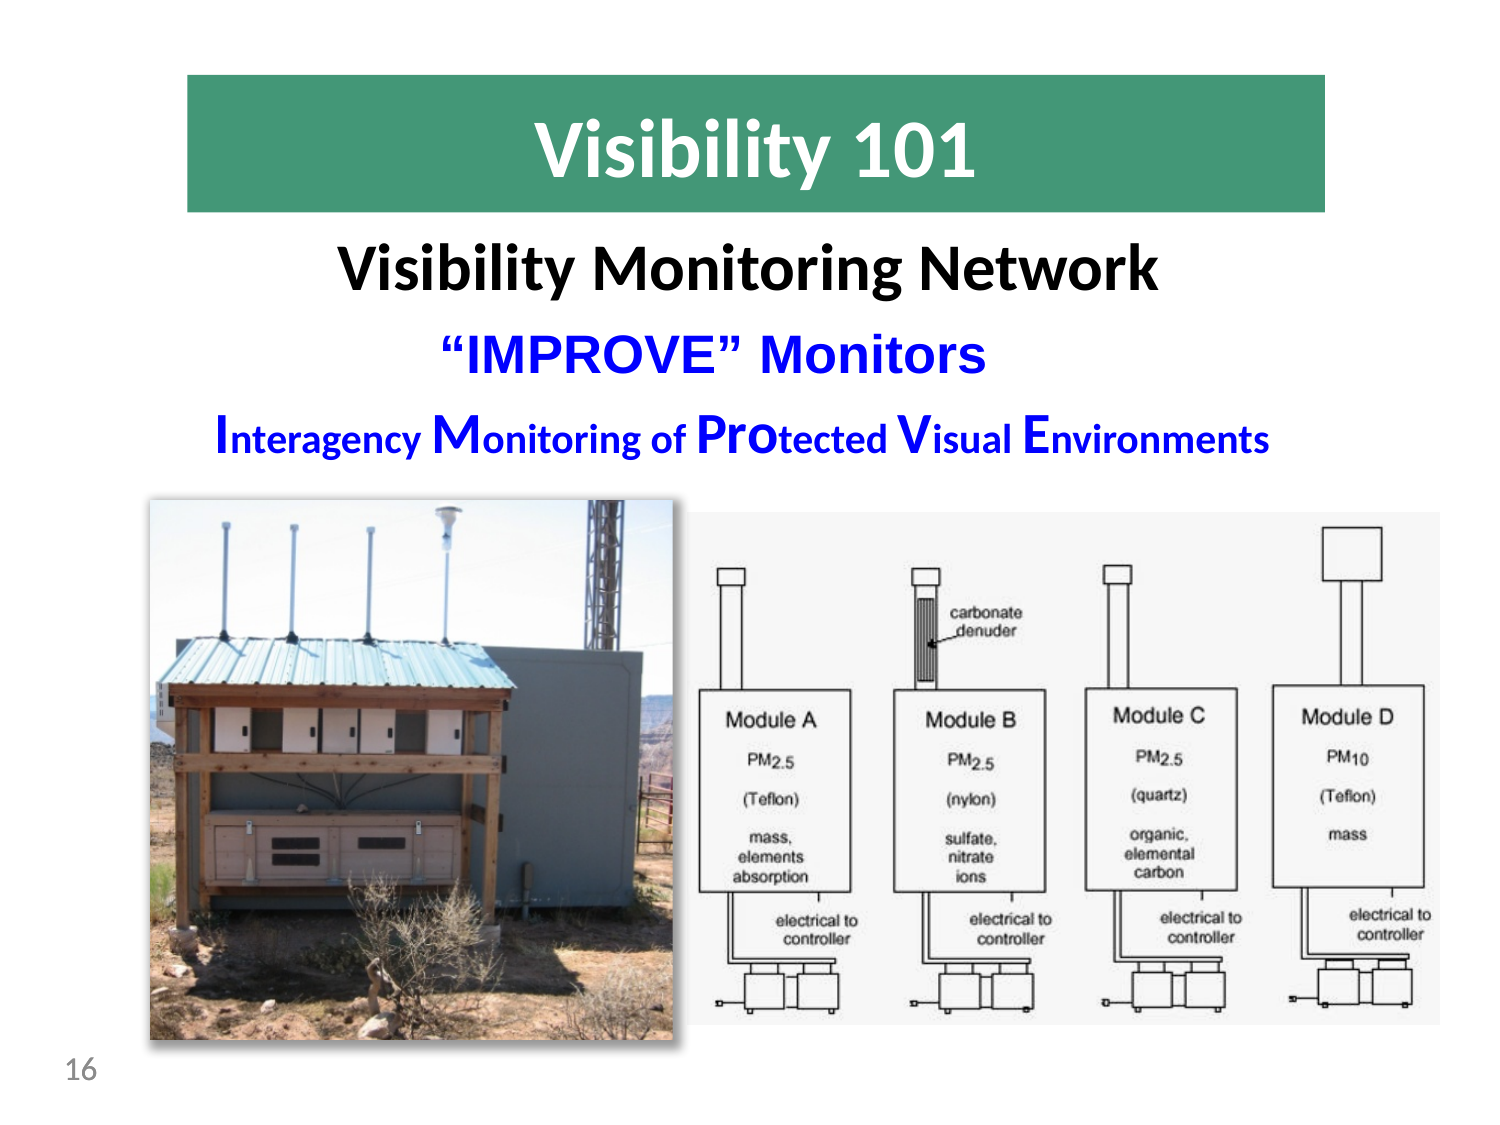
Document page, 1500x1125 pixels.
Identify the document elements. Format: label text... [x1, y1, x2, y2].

text_box “IMPROVE” Monitors [424, 312, 1100, 387]
text_box Interagency Monitoring of Protected Visual Environments [199, 387, 1325, 473]
picture [149, 499, 673, 1040]
picture [687, 512, 1440, 1026]
text_box Visibility Monitoring Network [322, 216, 1176, 312]
text_box Visibility 101 [187, 74, 1325, 213]
slide_number 16 [12, 1037, 113, 1098]
text_box [0, 0, 1500, 75]
